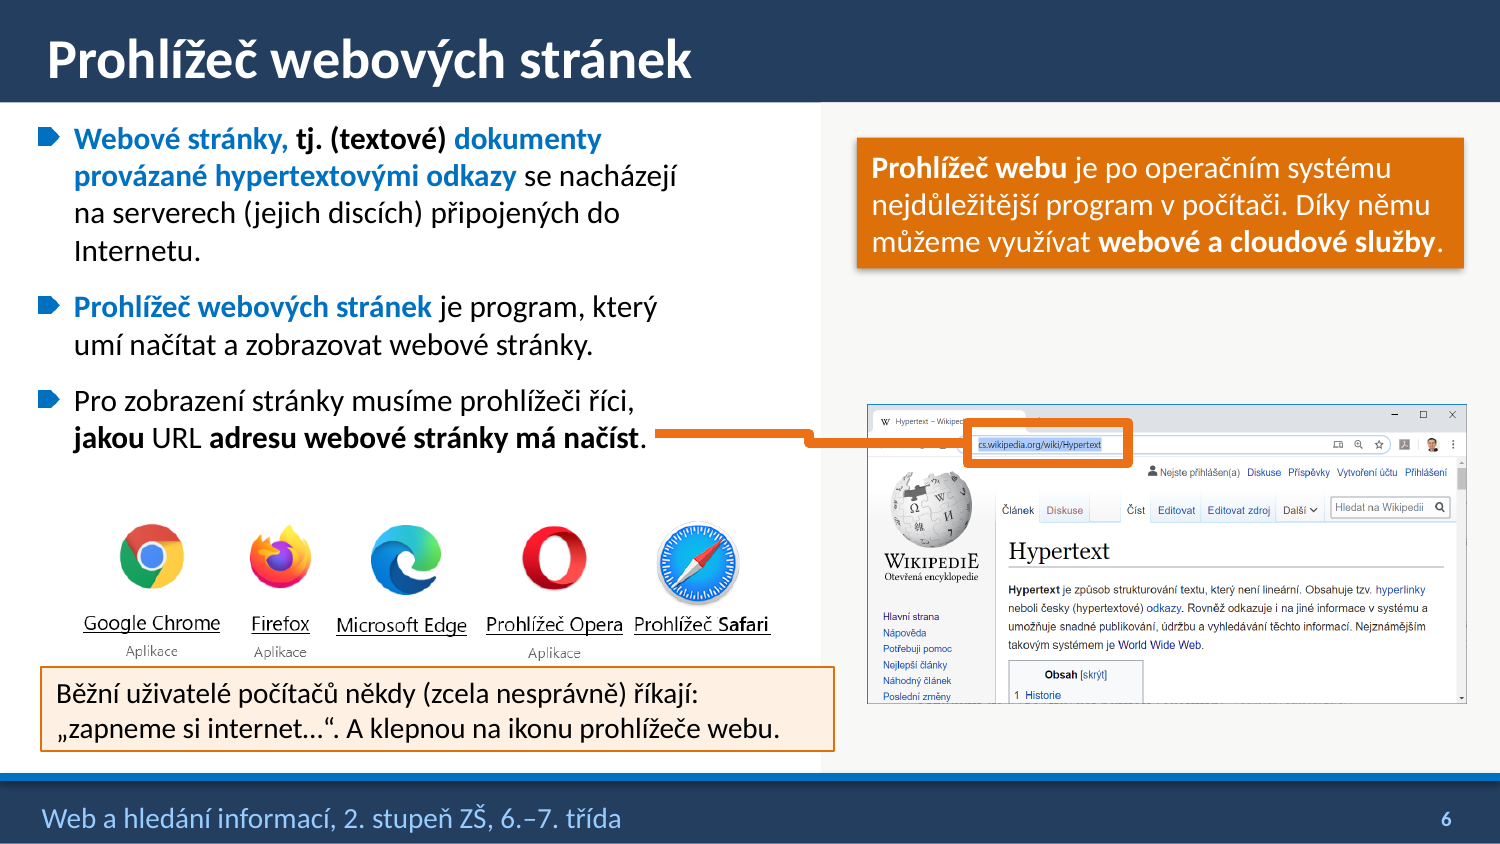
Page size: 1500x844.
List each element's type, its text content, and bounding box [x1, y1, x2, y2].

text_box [655, 422, 1128, 464]
text_box Prohlížeč webu je po operačním systému nejdůležitější program v počítači. Díky němu můžeme využívat webové a cloudové služby. [853, 134, 1468, 272]
picture [73, 513, 788, 665]
picture [38, 127, 60, 146]
text_box [817, 98, 1500, 773]
list Webové stránky, tj. (textové) dokumenty provázané hypertextovými odkazy se nacházejí na serverech (jejich discích) připojených do Internetu. Prohlížeč webových stránek je program, který umí načítat a zobrazovat webové stránky. Pro zobrazení stránky musíme prohlížeči říci, jakou URL adresu webové stránky má načíst. [29, 102, 708, 623]
slide_number 5 [1345, 796, 1467, 831]
text_box Běžní uživatelé počítačů někdy (zcela nesprávně) říkají: „zapneme si internet…“. A klepnou na ikonu prohlížeče webu. [41, 666, 835, 752]
picture [38, 390, 60, 408]
picture [867, 404, 1467, 704]
picture [38, 296, 60, 314]
title Prohlížeč webových stránek [32, 9, 1467, 103]
